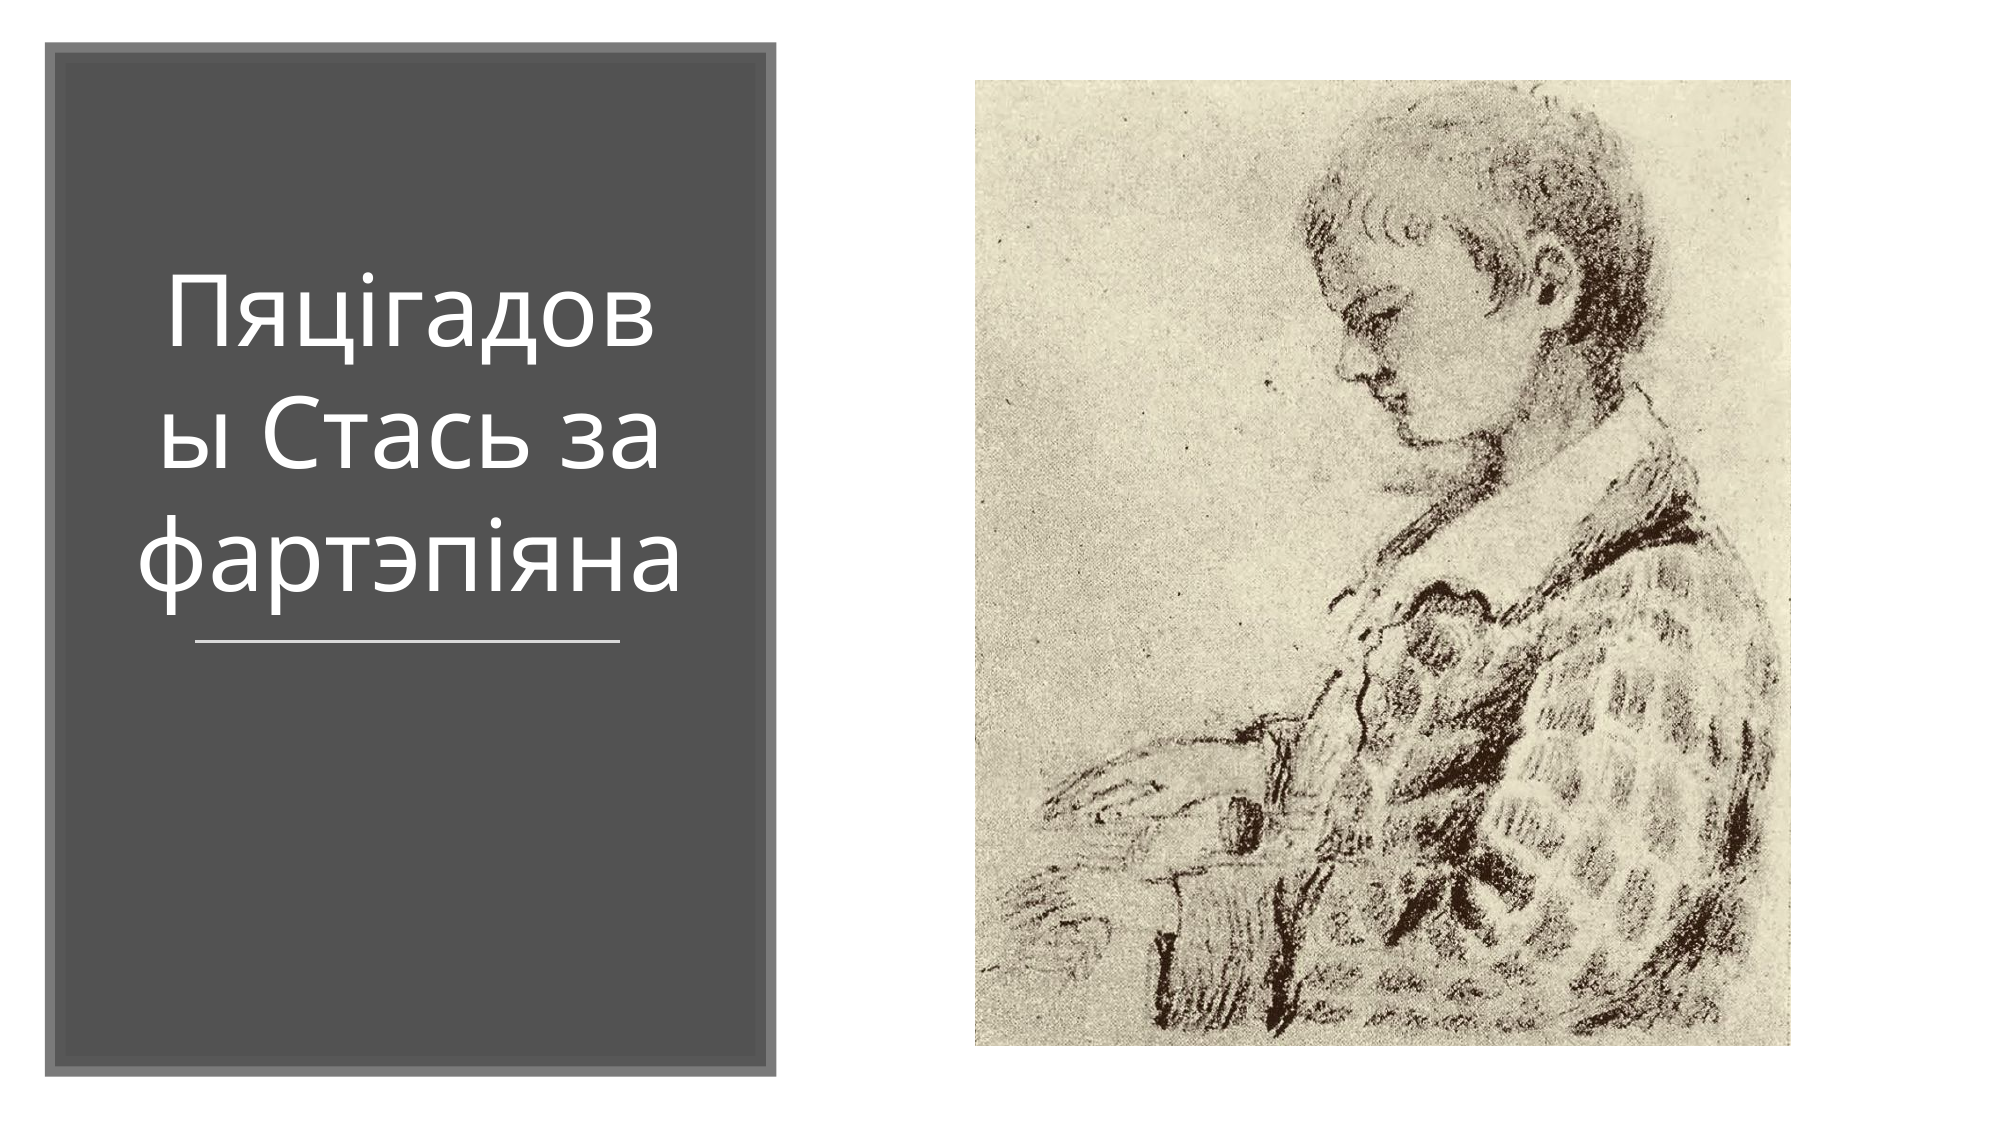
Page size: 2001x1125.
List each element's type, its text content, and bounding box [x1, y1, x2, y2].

text_box [54, 52, 767, 1067]
text_box Пяцігадовы Стась за фартэпіяна [110, 149, 711, 624]
picture [975, 80, 1791, 1046]
